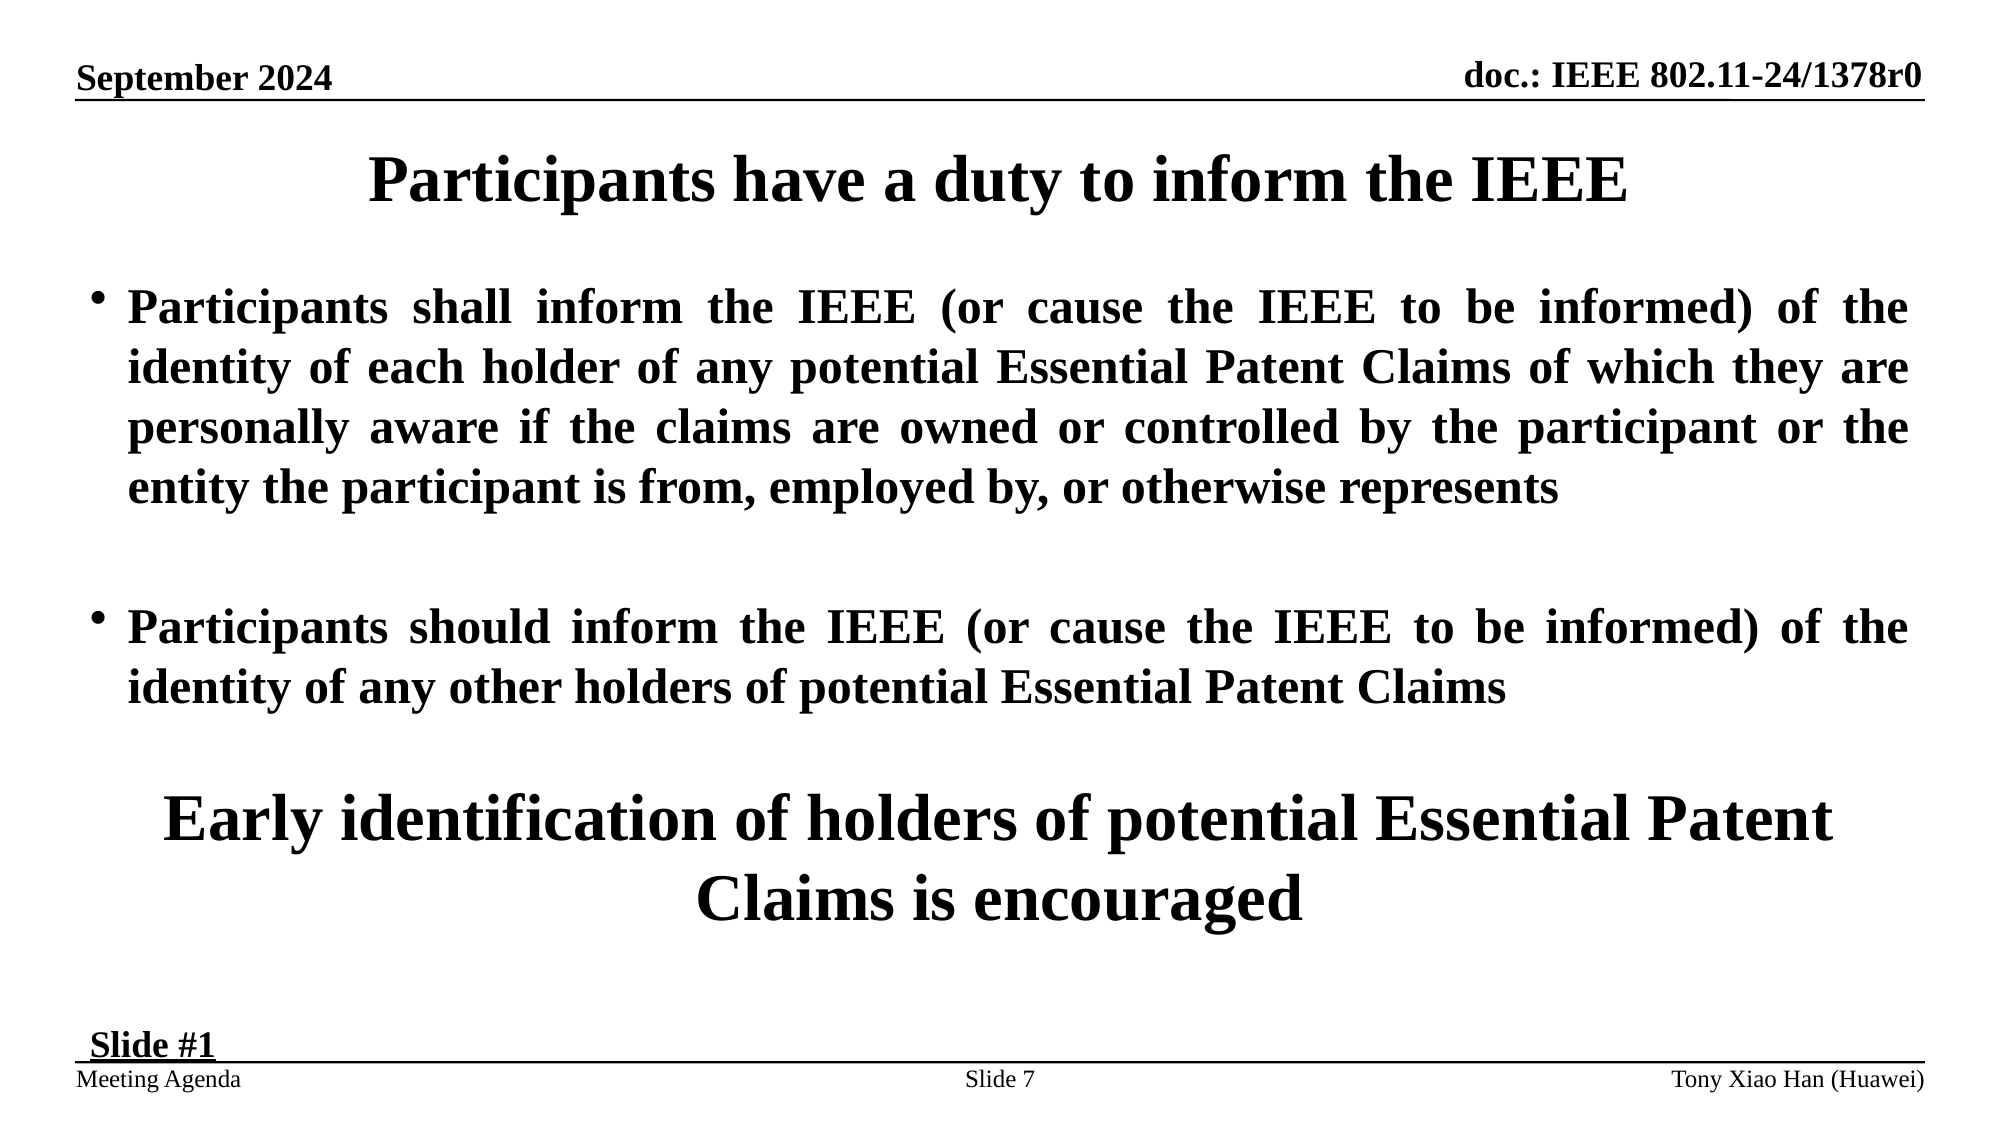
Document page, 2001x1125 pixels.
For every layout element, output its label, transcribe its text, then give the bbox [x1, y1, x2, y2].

text_box Participants have a duty to inform the IEEE [350, 87, 1650, 263]
text_box Slide #1 [75, 1012, 232, 1073]
text_box [337, 37, 1688, 163]
text_box Participants shall inform the IEEE (or cause the IEEE to be informed) of the identity of each holder of any potential Essential Patent Claims of which they are personally aware if the claims are owned or controlled by the participant or the entity the participant is from, employed by, or otherwise represents Participants should inform the IEEE (or cause the IEEE to be informed) of the identity of any other holders of potential Essential Patent Claims Early identification of holders of potential Essential Patent Claims is encouraged [75, 246, 1925, 1100]
